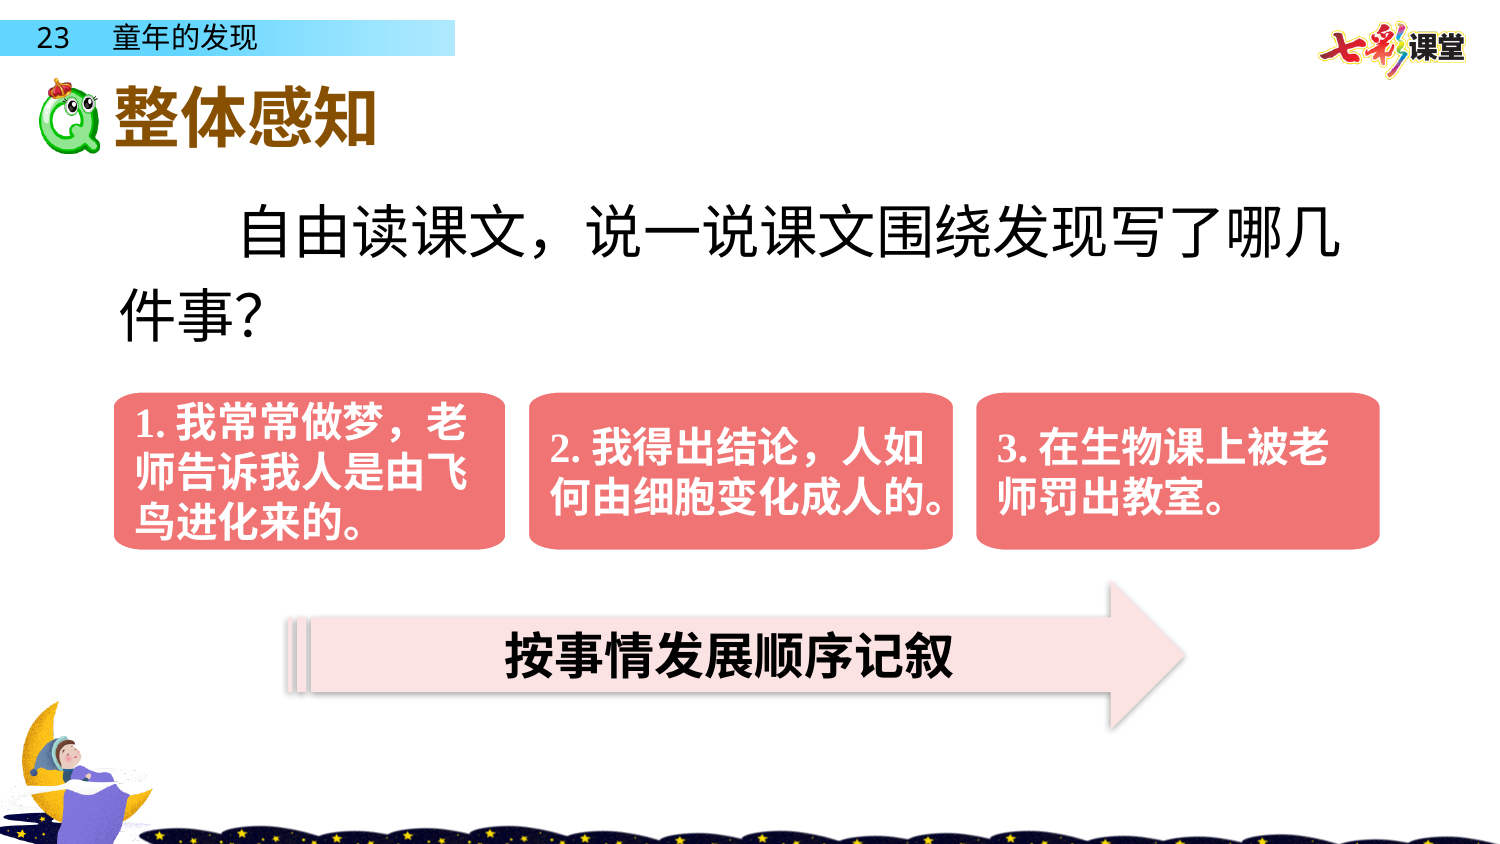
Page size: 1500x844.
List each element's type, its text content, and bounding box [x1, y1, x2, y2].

text_box 3.在生物课上被老师罚出教室。 [972, 388, 1384, 554]
text_box 按事情发展顺序记叙 [310, 579, 1187, 731]
text_box 整体感知 [102, 69, 455, 161]
text_box 1.我常常做梦，老师告诉我人是由飞鸟进化来的。 [109, 388, 510, 554]
picture [39, 78, 101, 154]
picture [1316, 20, 1468, 80]
text_box 按事情发展顺序记叙 [287, 617, 293, 693]
picture [0, 693, 1500, 844]
text_box 按事情发展顺序记叙 [296, 617, 307, 693]
text_box 2.我得出结论，人如何由细胞变化成人的。 [524, 388, 958, 554]
text_box 自由读课文，说一说课文围绕发现写了哪几件事？ [103, 173, 1370, 357]
